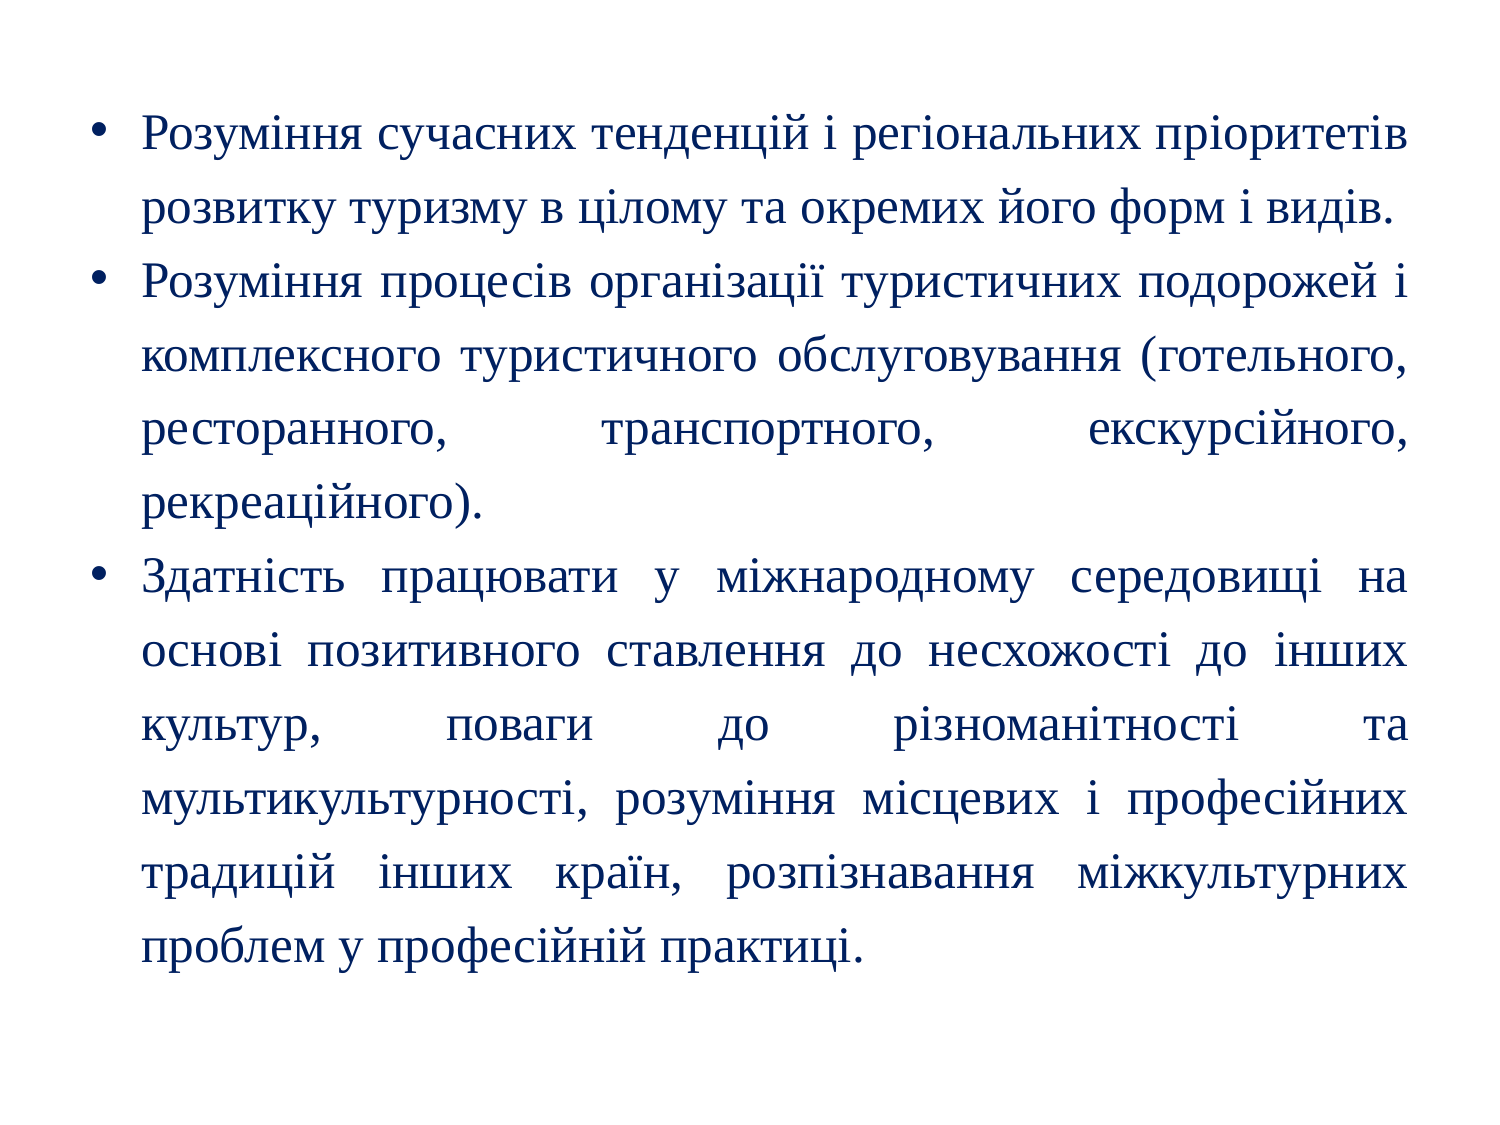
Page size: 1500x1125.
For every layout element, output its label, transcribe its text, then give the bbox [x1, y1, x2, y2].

list Розуміння сучасних тенденцій і регіональних пріоритетів розвитку туризму в цілому та окремих його форм і видів. Розуміння процесів організації туристичних подорожей і комплексного туристичного обслуговування (готельного, ресторанного, транспортного, екскурсійного, рекреаційного). Здатність працювати у міжнародному середовищі на основі позитивного ставлення до несхожості до інших культур, поваги до різноманітності та мультикультурності, розуміння місцевих і професійних традицій інших країн, розпізнавання міжкультурних проблем у професійній практиці. [75, 78, 1425, 1005]
